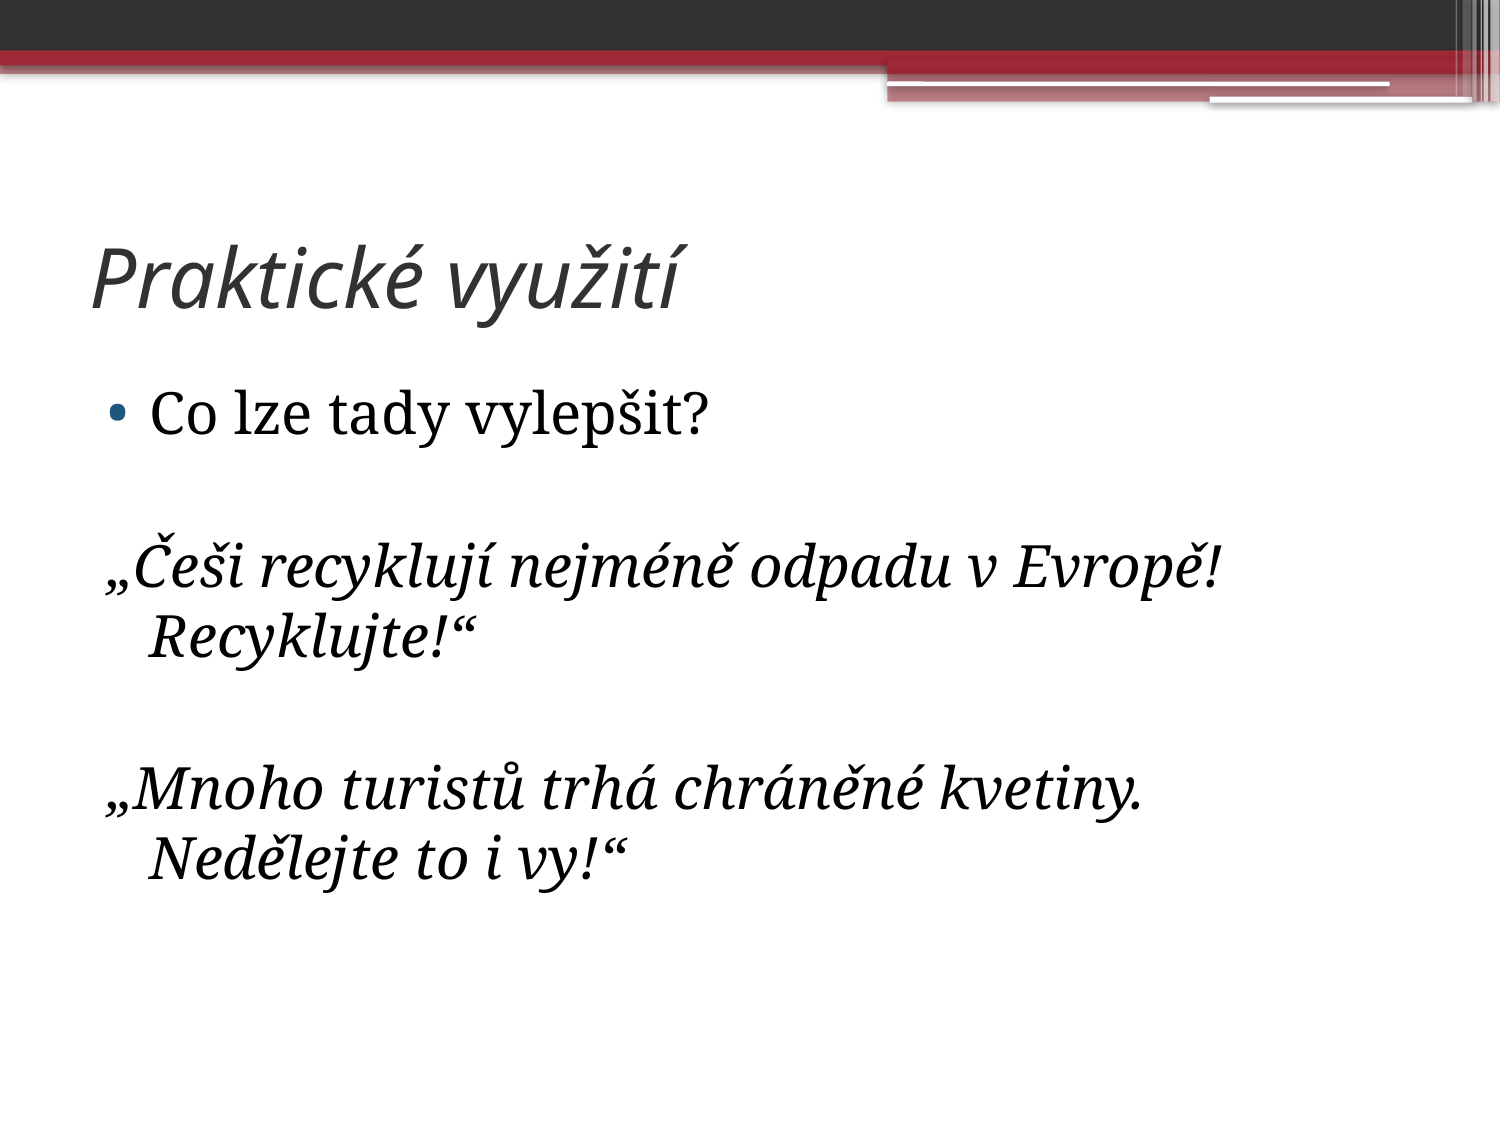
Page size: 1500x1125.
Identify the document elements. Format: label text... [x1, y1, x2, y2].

list Co lze tady vylepšit? „Češi recyklují nejméně odpadu v Evropě! Recyklujte!“ „Mnoho turistů trhá chráněné kvetiny. Nedělejte to i vy!“ [75, 368, 1425, 1079]
title Praktické využití [75, 187, 1425, 363]
